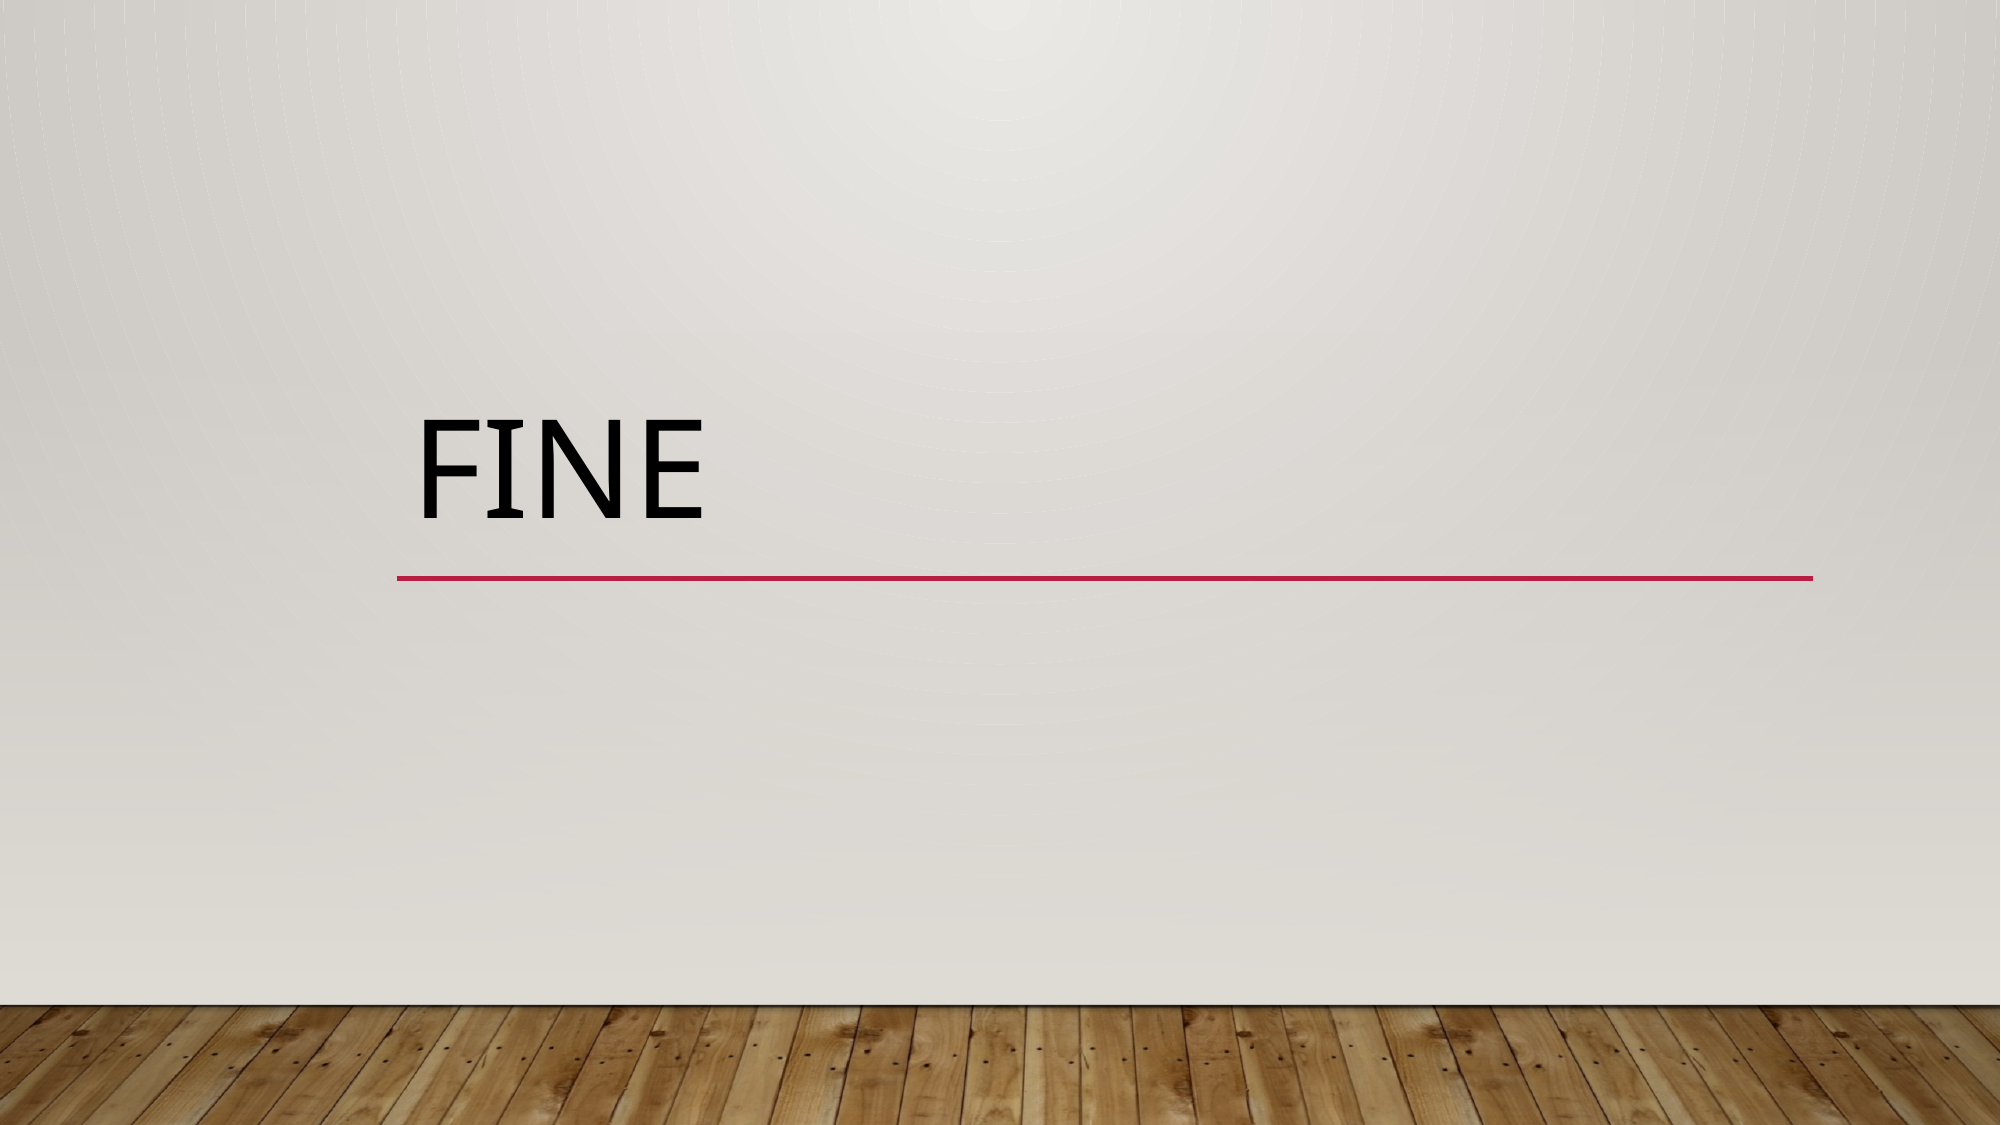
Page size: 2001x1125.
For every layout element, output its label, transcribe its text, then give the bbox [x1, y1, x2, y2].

title Fine [396, 131, 1814, 549]
picture [0, 1005, 2000, 1125]
